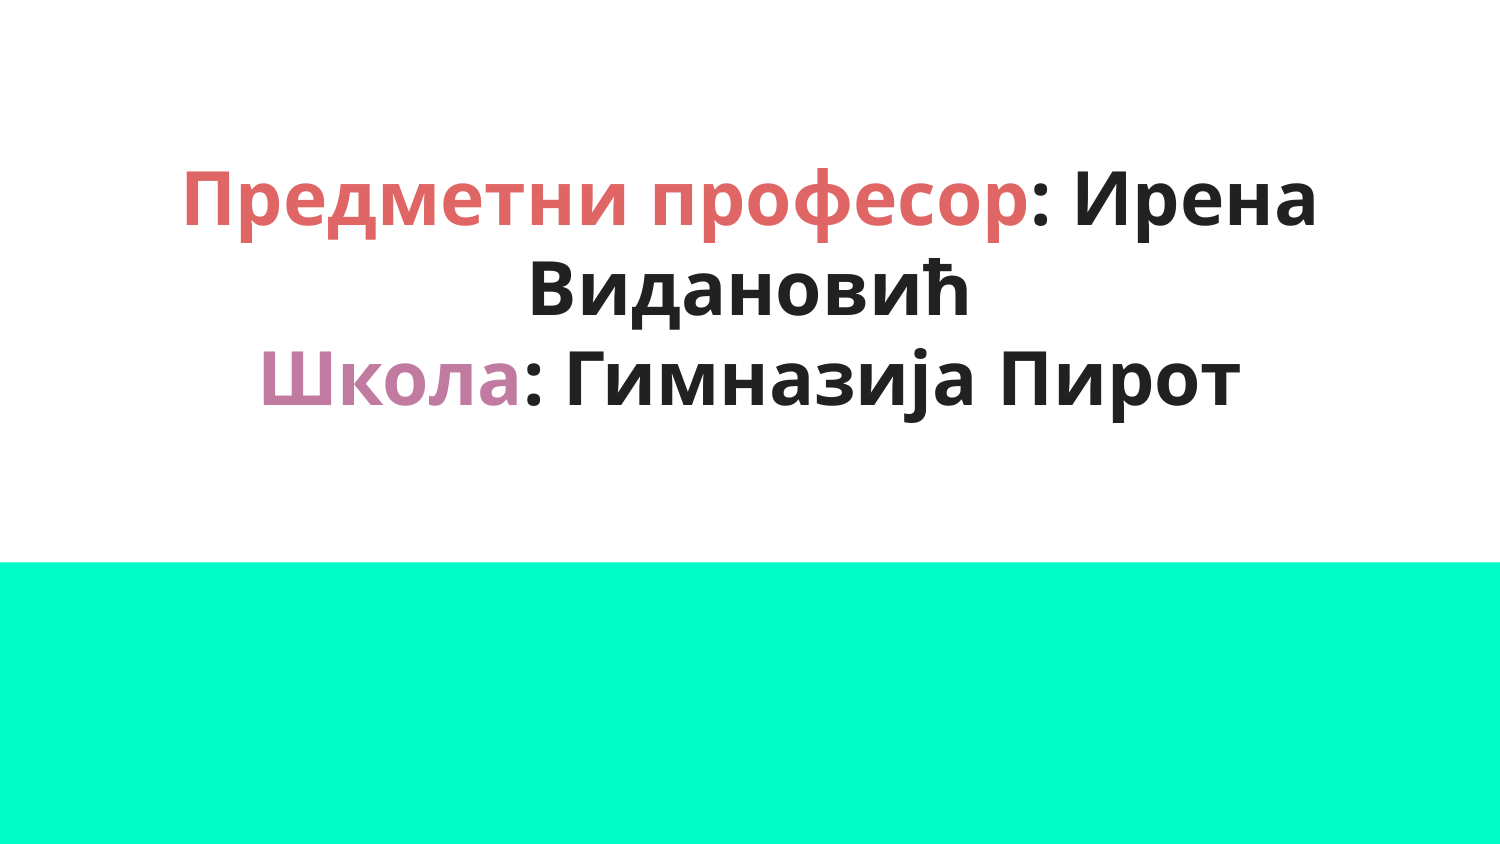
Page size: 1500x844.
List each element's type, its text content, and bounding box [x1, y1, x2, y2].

title Предметни професор: Ирена Видановић Школа: Гимназија Пирот [51, 64, 1449, 506]
